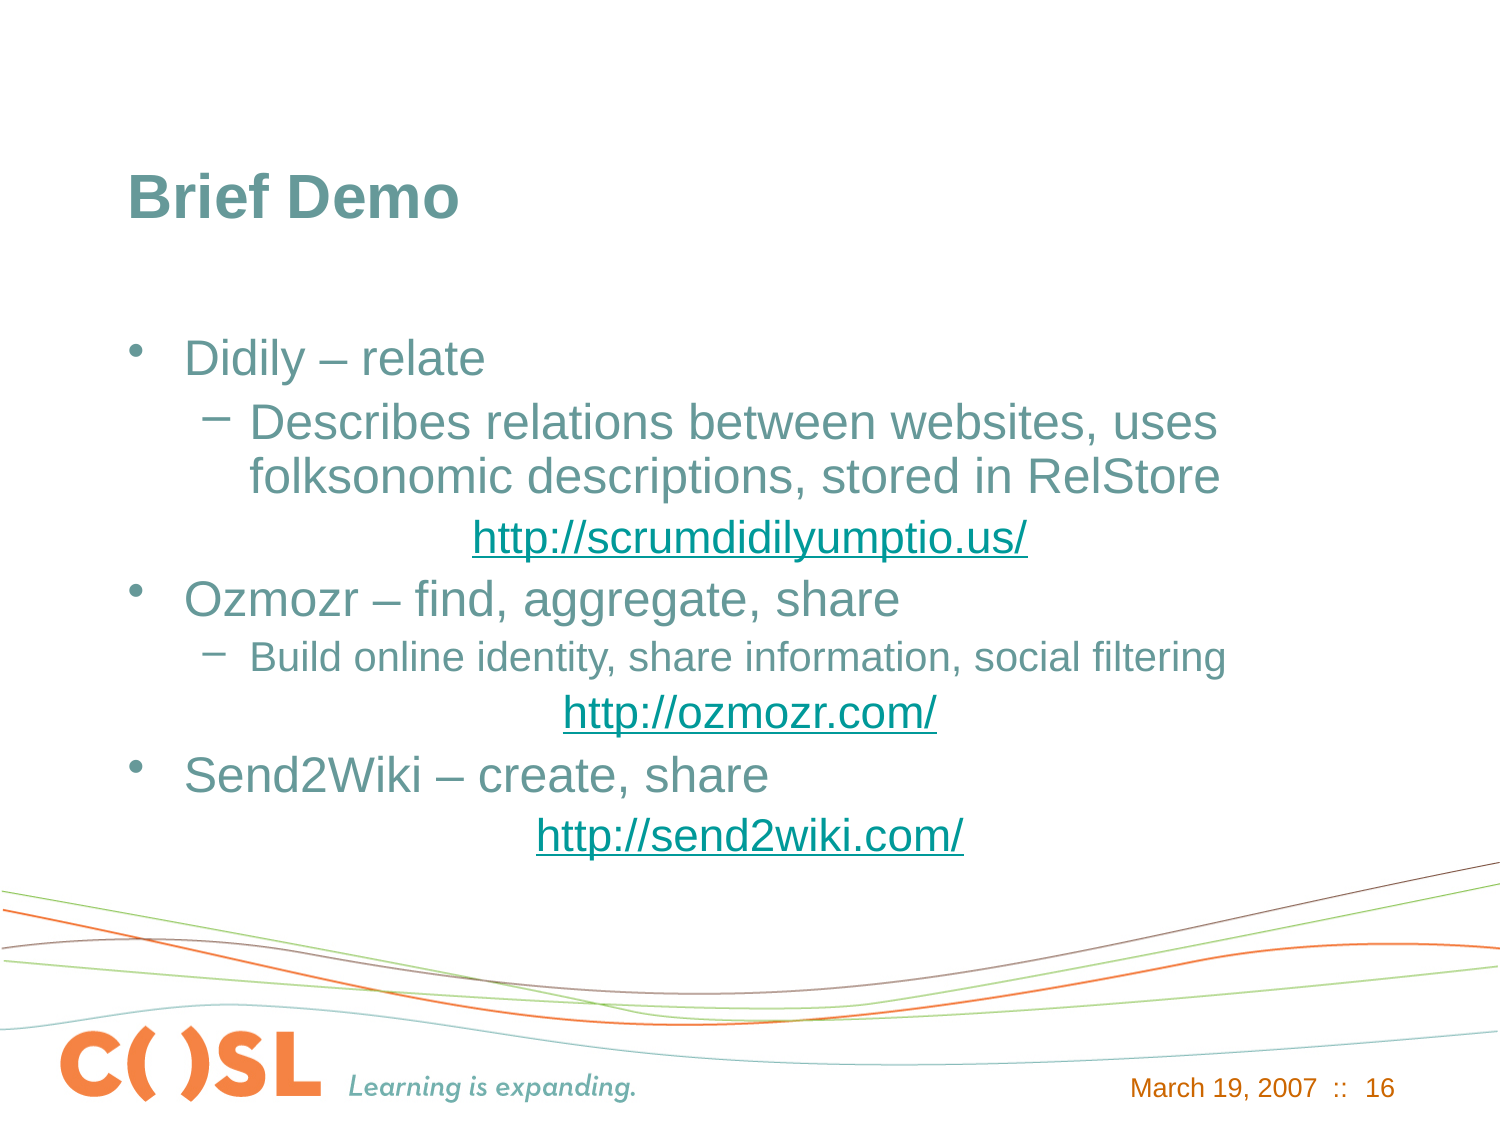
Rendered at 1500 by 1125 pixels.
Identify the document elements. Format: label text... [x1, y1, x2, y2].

picture [0, 862, 1500, 1103]
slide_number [750, 1062, 1350, 1113]
slide_number 16 [1350, 1062, 1475, 1113]
list Didily – relate Describes relations between websites, uses folksonomic descriptions, stored in RelStore http://scrumdidilyumptio.us/ Ozmozr – find, aggregate, share Build online identity, share information, social filtering http://ozmozr.com/ Send2Wiki – create, share http://send2wiki.com/ [112, 324, 1388, 925]
title Brief Demo [112, 99, 1388, 288]
